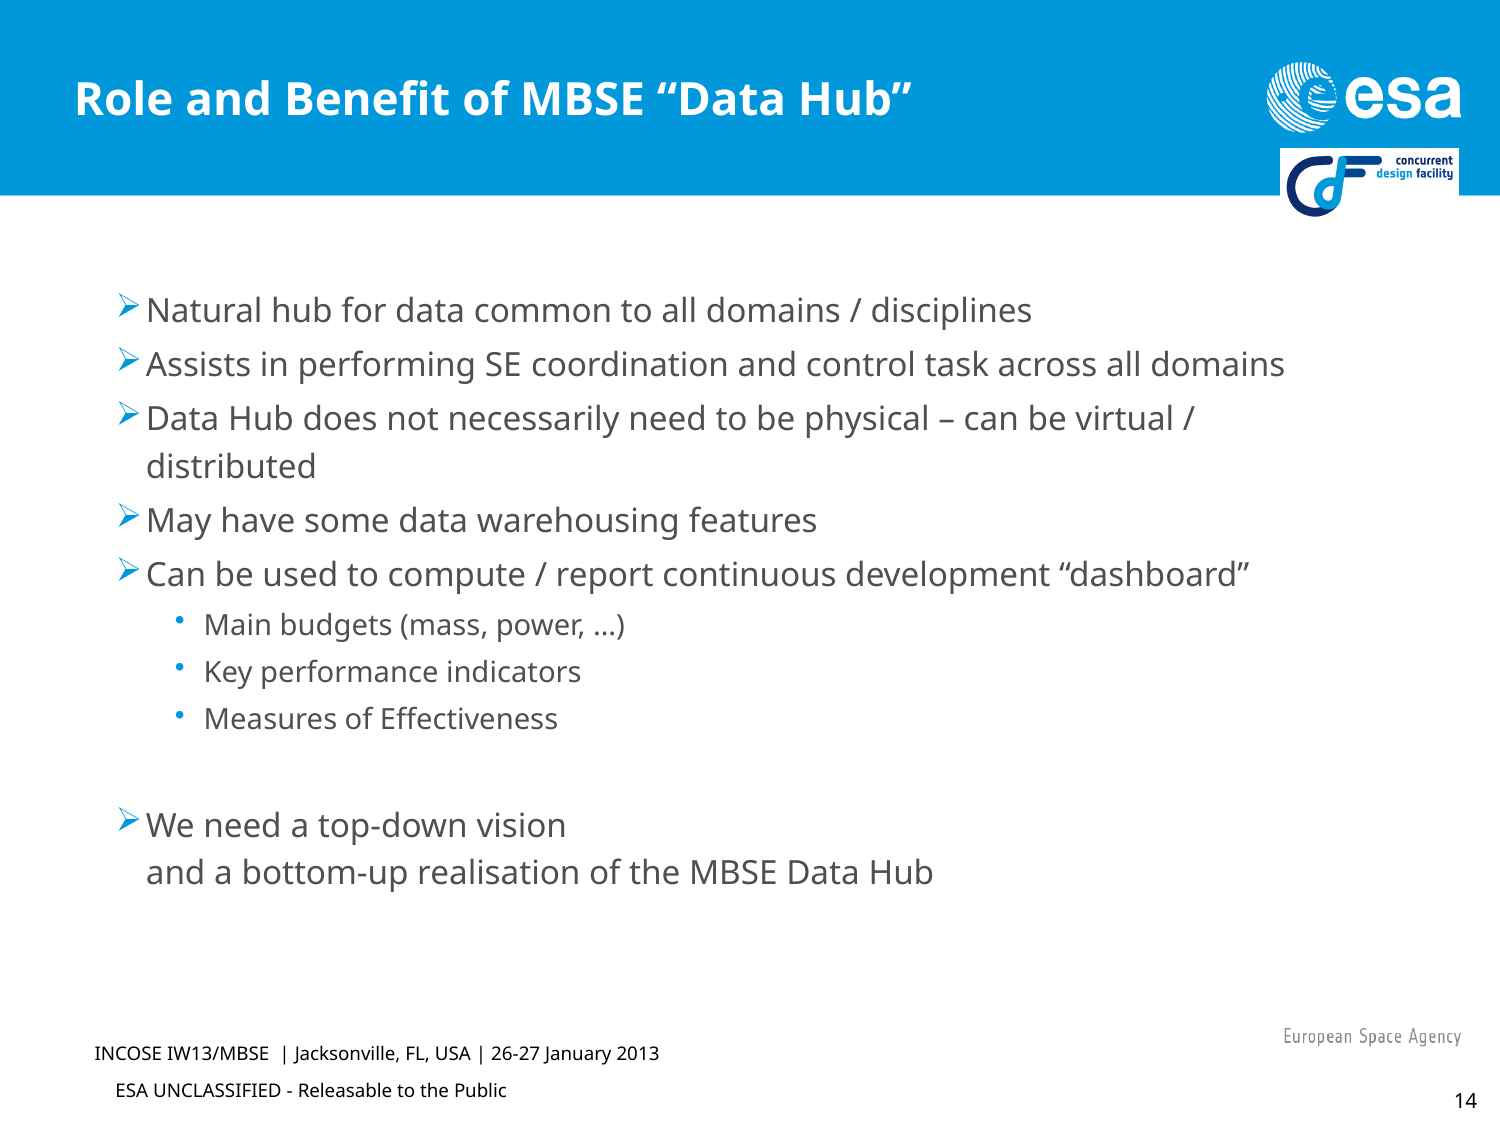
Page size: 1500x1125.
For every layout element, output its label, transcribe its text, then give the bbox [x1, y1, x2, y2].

picture [0, 149, 1500, 223]
picture [1279, 64, 1298, 86]
slide_number 14 [1373, 1079, 1493, 1119]
picture [1426, 78, 1460, 118]
picture [1276, 74, 1280, 88]
picture [1268, 102, 1275, 112]
picture [1287, 118, 1297, 125]
picture [1291, 98, 1300, 107]
picture [1264, 1020, 1500, 1060]
picture [1292, 111, 1300, 117]
title Role and Benefit of MBSE “Data Hub” [58, 62, 1247, 133]
picture [1270, 85, 1274, 95]
picture [1291, 126, 1299, 131]
picture [1279, 111, 1286, 117]
picture [1346, 78, 1382, 118]
list Natural hub for data common to all domains / disciplines Assists in performing SE coordination and control task across all domains Data Hub does not necessarily need to be physical – can be virtual / distributed May have some data warehousing features Can be used to compute / report continuous development “dashboard” Main budgets (mass, power, …) Key performance indicators Measures of Effectiveness We need a top-down vision and a bottom-up realisation of the MBSE Data Hub [100, 274, 1357, 983]
picture [1275, 98, 1284, 110]
picture [1268, 92, 1274, 103]
picture [1283, 85, 1288, 95]
footer INCOSE IW13/MBSE | Jacksonville, FL, USA | 26-27 January 2013 [94, 1042, 1170, 1066]
picture [1388, 78, 1420, 118]
picture [1272, 79, 1278, 94]
